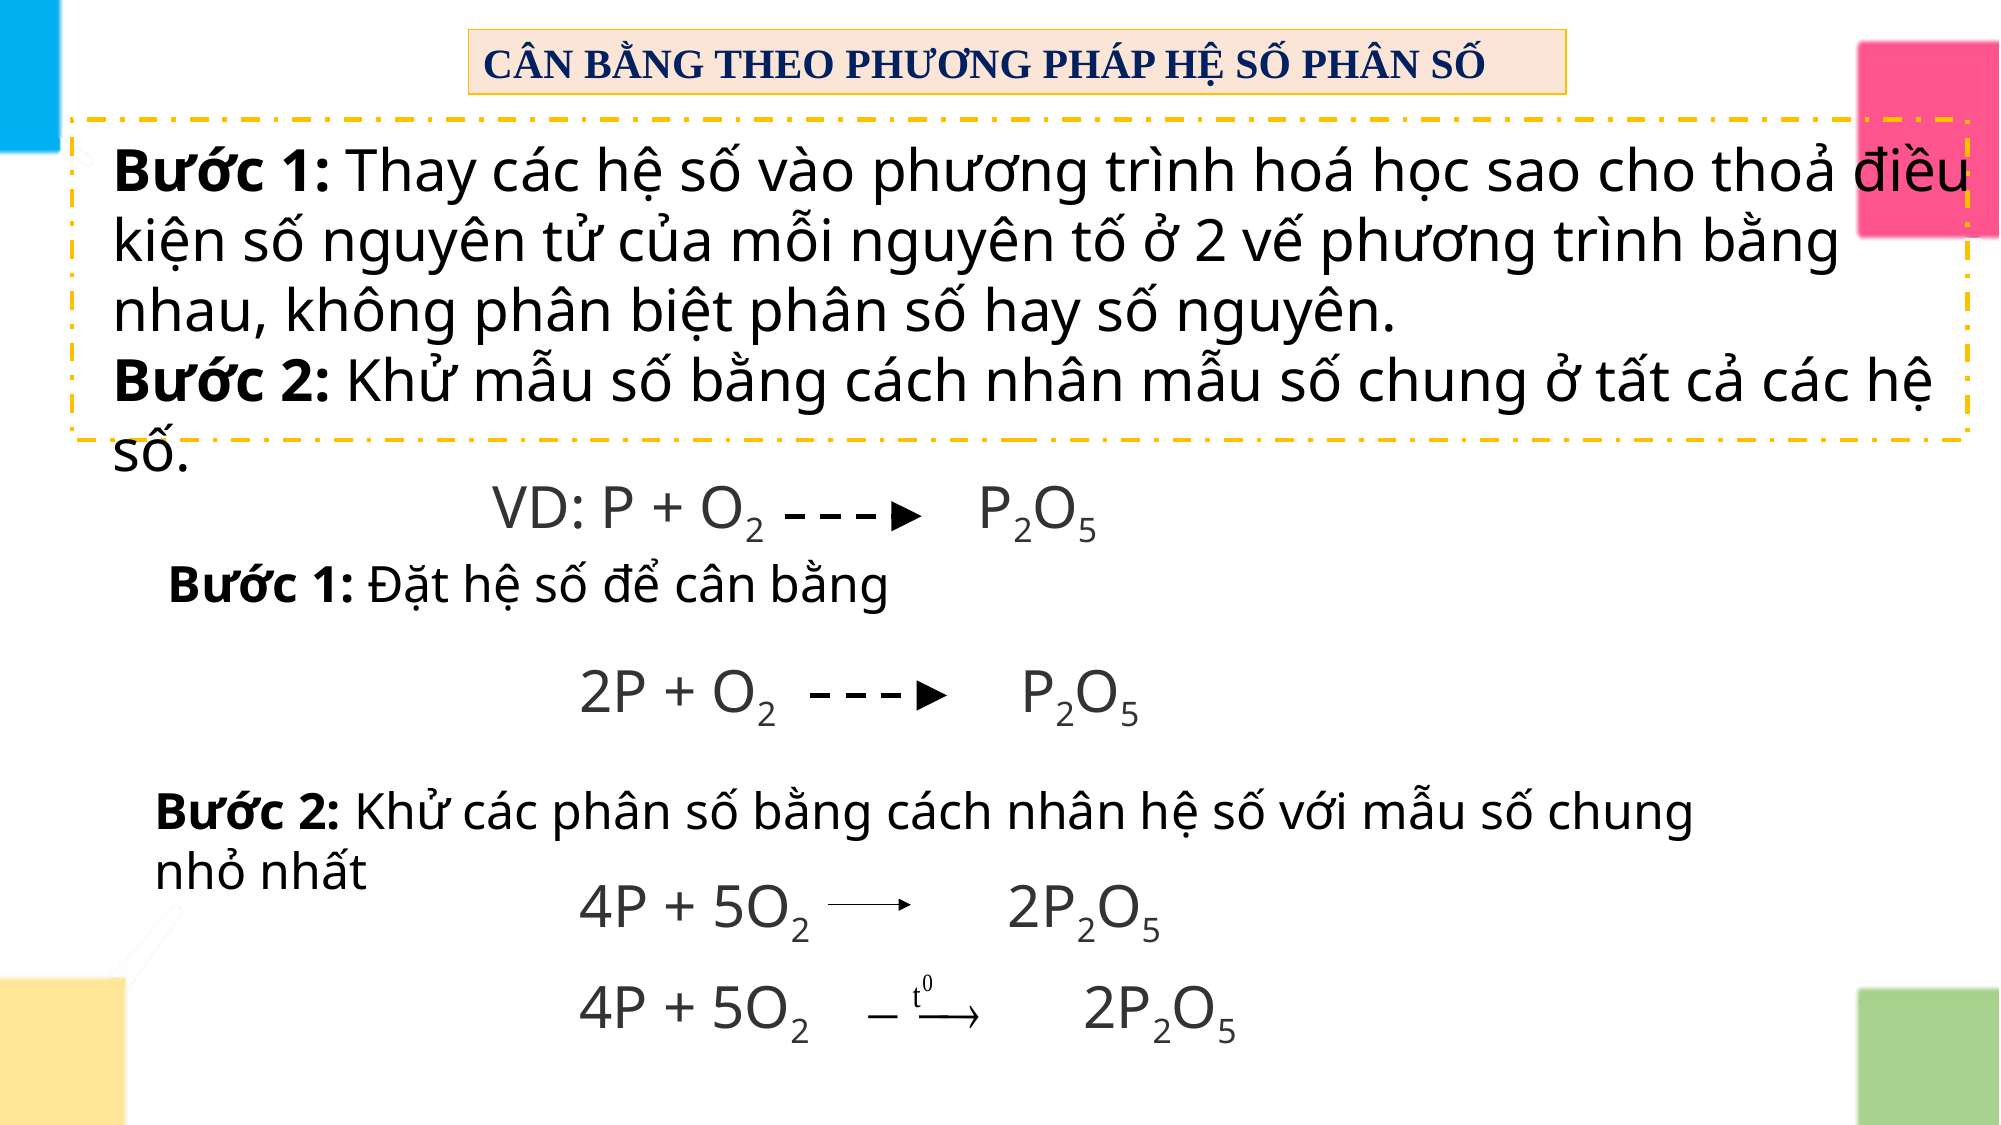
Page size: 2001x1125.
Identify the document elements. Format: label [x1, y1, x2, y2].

picture [0, 0, 1999, 1125]
text_box [851, 958, 999, 1051]
